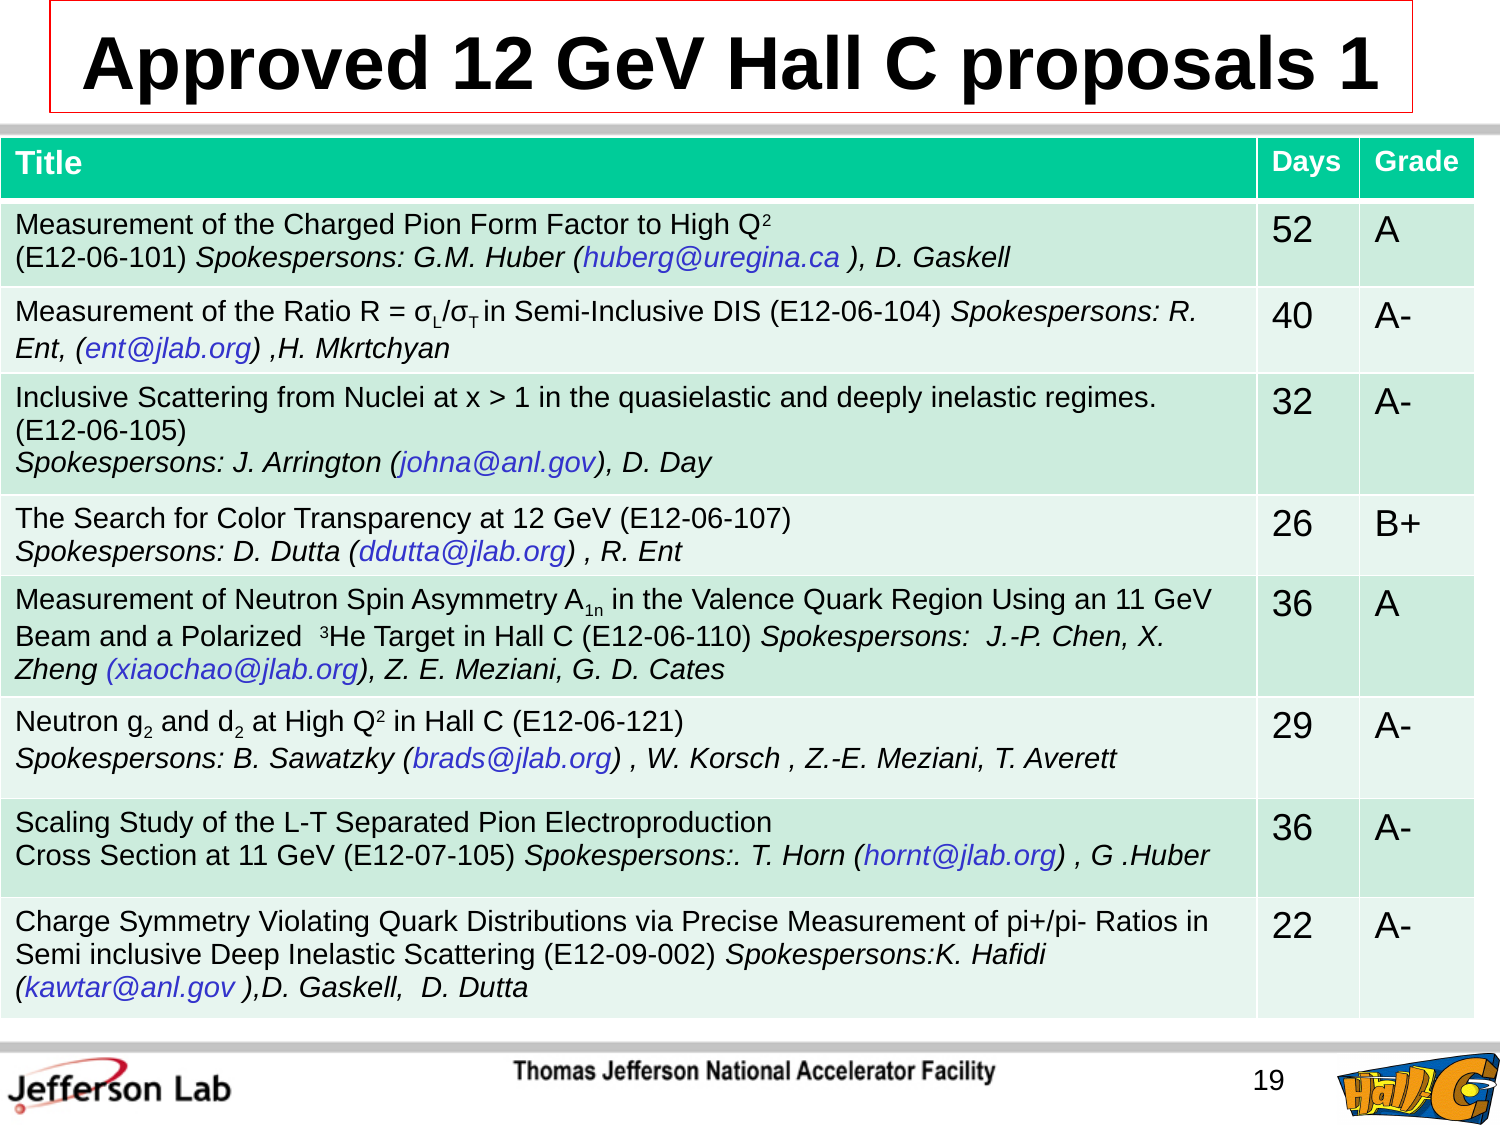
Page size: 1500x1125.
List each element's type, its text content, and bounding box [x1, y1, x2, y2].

table_cell B+ [1360, 496, 1474, 575]
table_cell A- [1360, 288, 1474, 372]
picture [0, 0, 1500, 1125]
table_cell A [1360, 204, 1474, 286]
table_cell 29 [1258, 698, 1359, 798]
table_cell Scaling Study of the L-T Separated Pion Electroproduction Cross Section at 11 GeV (E12-07-105) Spokespersons:. T. Horn (hornt@jlab.org) , G .Huber [1, 799, 1256, 897]
table_cell Measurement of Neutron Spin Asymmetry A1n in the Valence Quark Region Using an 11 GeV Beam and a Polarized 3He Target in Hall C (E12-06-110) Spokespersons: J.-P. Chen, X. Zheng (xiaochao@jlab.org), Z. E. Meziani, G. D. Cates [1, 576, 1256, 696]
table_cell The Search for Color Transparency at 12 GeV (E12-06-107) Spokespersons: D. Dutta (ddutta@jlab.org) , R. Ent [1, 496, 1256, 575]
table_cell Measurement of the Charged Pion Form Factor to High Q2 (E12-06-101) Spokespersons: G.M. Huber (huberg@uregina.ca ), D. Gaskell [1, 204, 1256, 286]
table_cell Charge Symmetry Violating Quark Distributions via Precise Measurement of pi+/pi- Ratios in Semi inclusive Deep Inelastic Scattering (E12-09-002) Spokespersons:K. Haﬁdi (kawtar@anl.gov ),D. Gaskell, D. Dutta [1, 898, 1256, 1018]
table_cell 32 [1258, 374, 1359, 494]
table_cell 40 [1258, 288, 1359, 372]
table_header Grade [1360, 138, 1474, 198]
table_cell 52 [1258, 204, 1359, 286]
table_header Title [1, 138, 1256, 198]
table_cell Inclusive Scattering from Nuclei at x > 1 in the quasielastic and deeply inelastic regimes. (E12-06-105) Spokespersons: J. Arrington (johna@anl.gov), D. Day [1, 374, 1256, 494]
title Approved 12 GeV Hall C proposals 1 [49, 0, 1413, 113]
slide_number 19 [1149, 1050, 1300, 1100]
table_cell 36 [1258, 799, 1359, 897]
table_cell A- [1360, 799, 1474, 897]
table_cell 36 [1258, 576, 1359, 696]
table_header Days [1258, 138, 1359, 198]
table_cell 22 [1258, 898, 1359, 1018]
table_cell A- [1360, 698, 1474, 798]
table_cell A- [1360, 898, 1474, 1018]
table_cell 26 [1258, 496, 1359, 575]
table_cell A [1360, 576, 1474, 696]
table_cell Measurement of the Ratio R = σL/σT in Semi-Inclusive DIS (E12-06-104) Spokespersons: R. Ent, (ent@jlab.org) ,H. Mkrtchyan [1, 288, 1256, 372]
table_cell Neutron g2 and d2 at High Q2 in Hall C (E12-06-121) Spokespersons: B. Sawatzky (brads@jlab.org) , W. Korsch , Z.-E. Meziani, T. Averett [1, 698, 1256, 798]
table_cell A- [1360, 374, 1474, 494]
